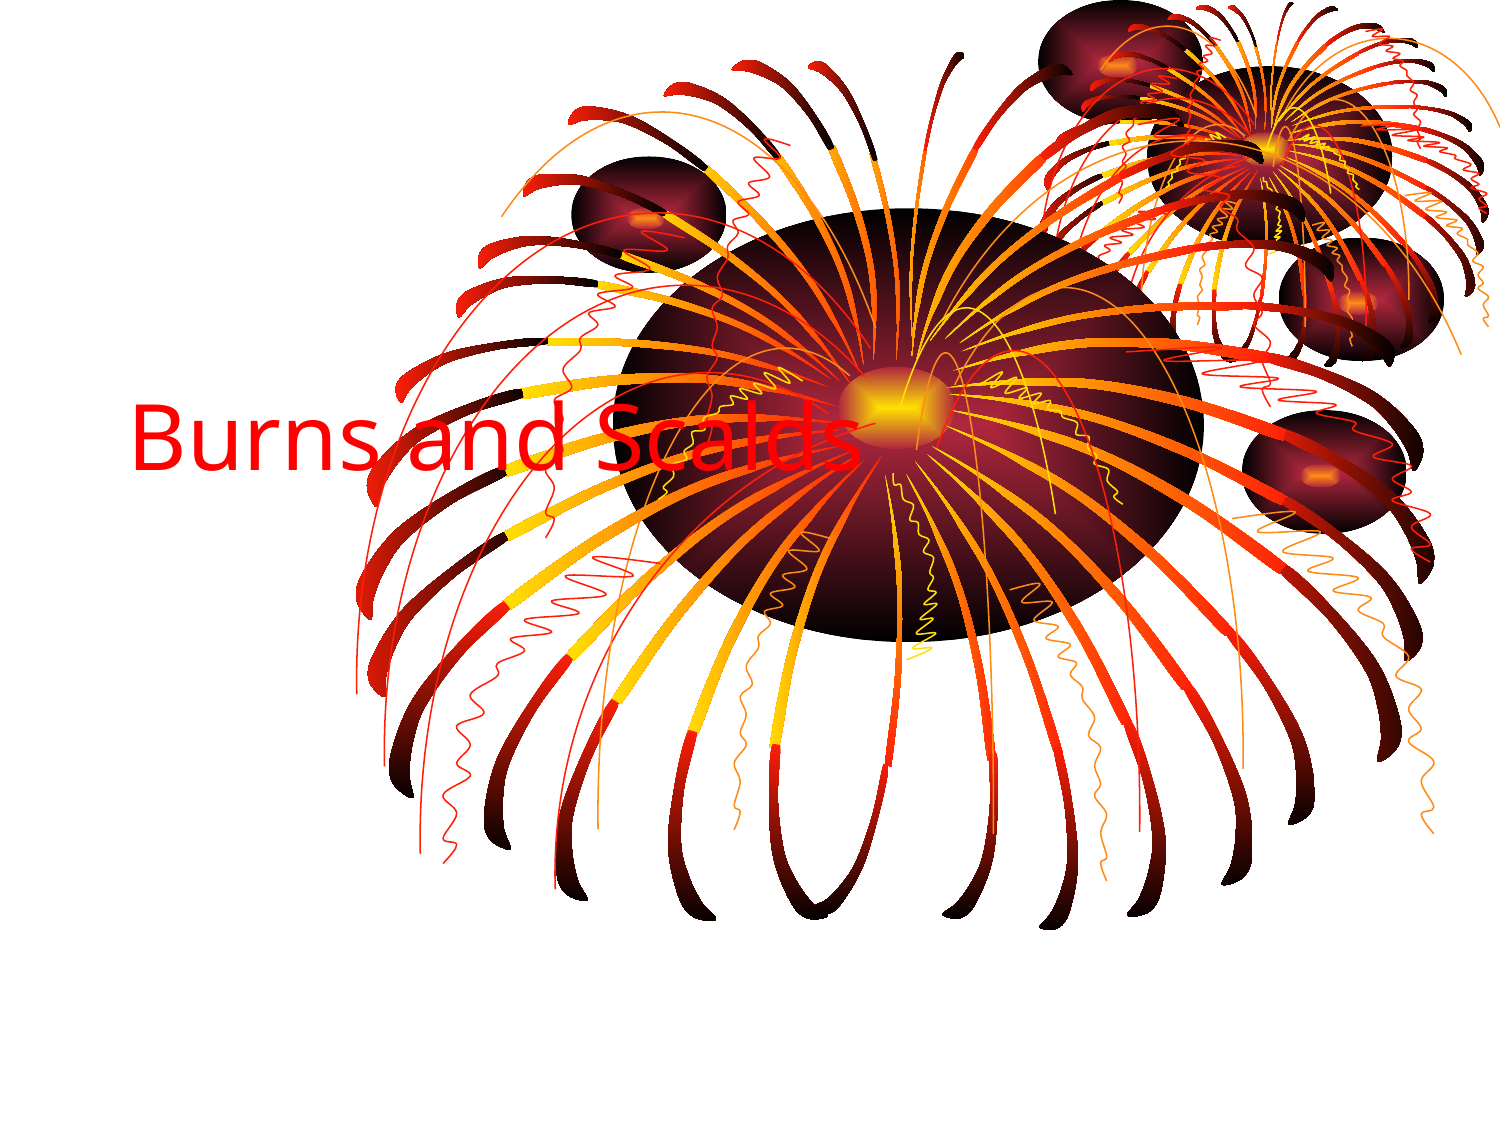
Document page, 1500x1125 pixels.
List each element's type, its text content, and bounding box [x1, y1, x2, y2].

title Burns and Scalds [112, 299, 1388, 567]
